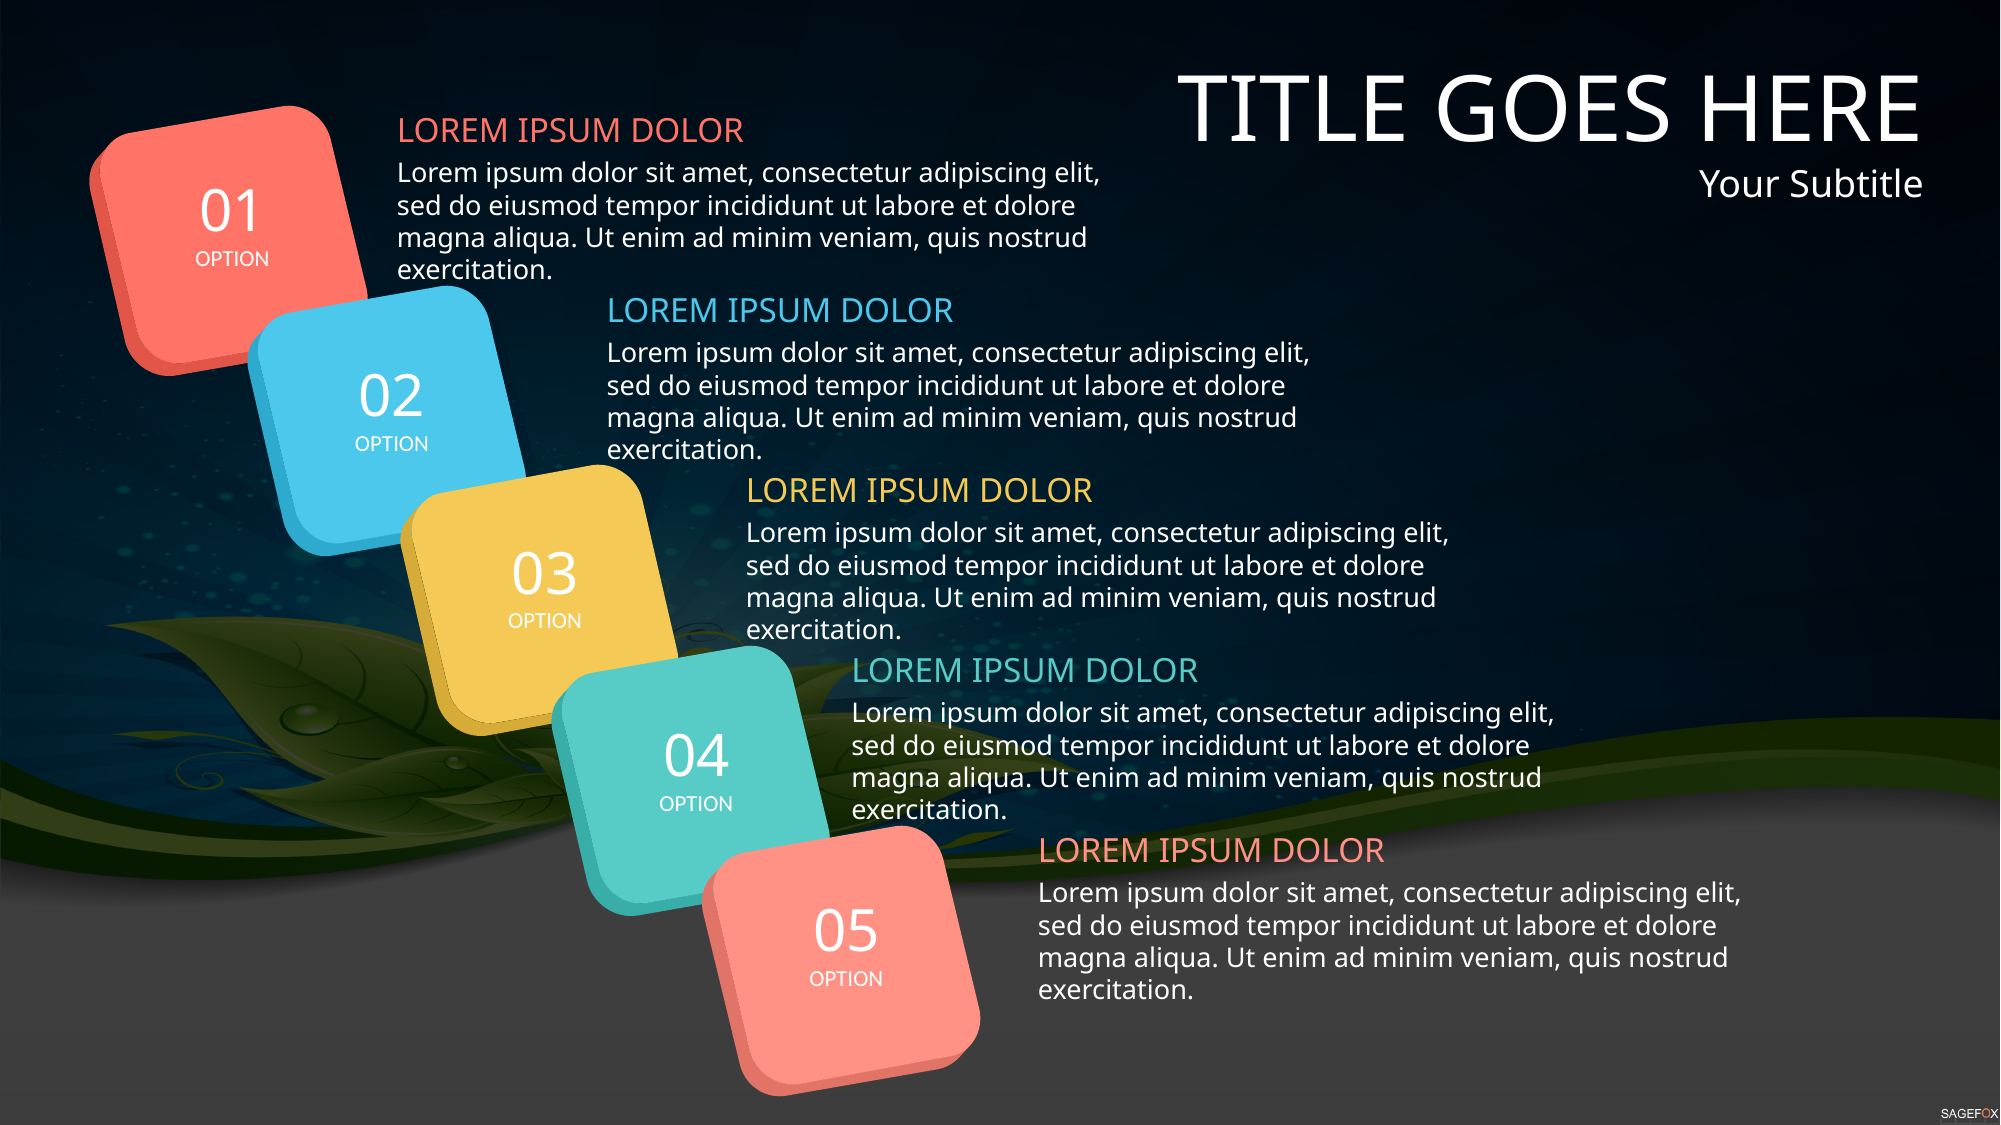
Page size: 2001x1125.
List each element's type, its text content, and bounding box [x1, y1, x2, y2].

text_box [549, 642, 834, 919]
text_box LOREM IPSUM DOLOR Lorem ipsum dolor sit amet, consectetur adipiscing elit, sed do eiusmod tempor incididunt ut labore et dolore magna aliqua. Ut enim ad minim veniam, quis nostrud exercitation. [1023, 822, 1786, 1013]
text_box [87, 102, 372, 379]
text_box LOREM IPSUM DOLOR Lorem ipsum dolor sit amet, consectetur adipiscing elit, sed do eiusmod tempor incididunt ut labore et dolore magna aliqua. Ut enim ad minim veniam, quis nostrud exercitation. [382, 102, 1145, 293]
text_box LOREM IPSUM DOLOR Lorem ipsum dolor sit amet, consectetur adipiscing elit, sed do eiusmod tempor incididunt ut labore et dolore magna aliqua. Ut enim ad minim veniam, quis nostrud exercitation. [591, 282, 1355, 473]
text_box LOREM IPSUM DOLOR Lorem ipsum dolor sit amet, consectetur adipiscing elit, sed do eiusmod tempor incididunt ut labore et dolore magna aliqua. Ut enim ad minim veniam, quis nostrud exercitation. [731, 462, 1494, 653]
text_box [700, 822, 984, 1100]
picture [0, 0, 2001, 1125]
text_box TITLE GOES HERE Your Subtitle [1035, 42, 1939, 212]
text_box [245, 282, 530, 560]
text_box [397, 462, 683, 739]
text_box LOREM IPSUM DOLOR Lorem ipsum dolor sit amet, consectetur adipiscing elit, sed do eiusmod tempor incididunt ut labore et dolore magna aliqua. Ut enim ad minim veniam, quis nostrud exercitation. [836, 642, 1599, 833]
